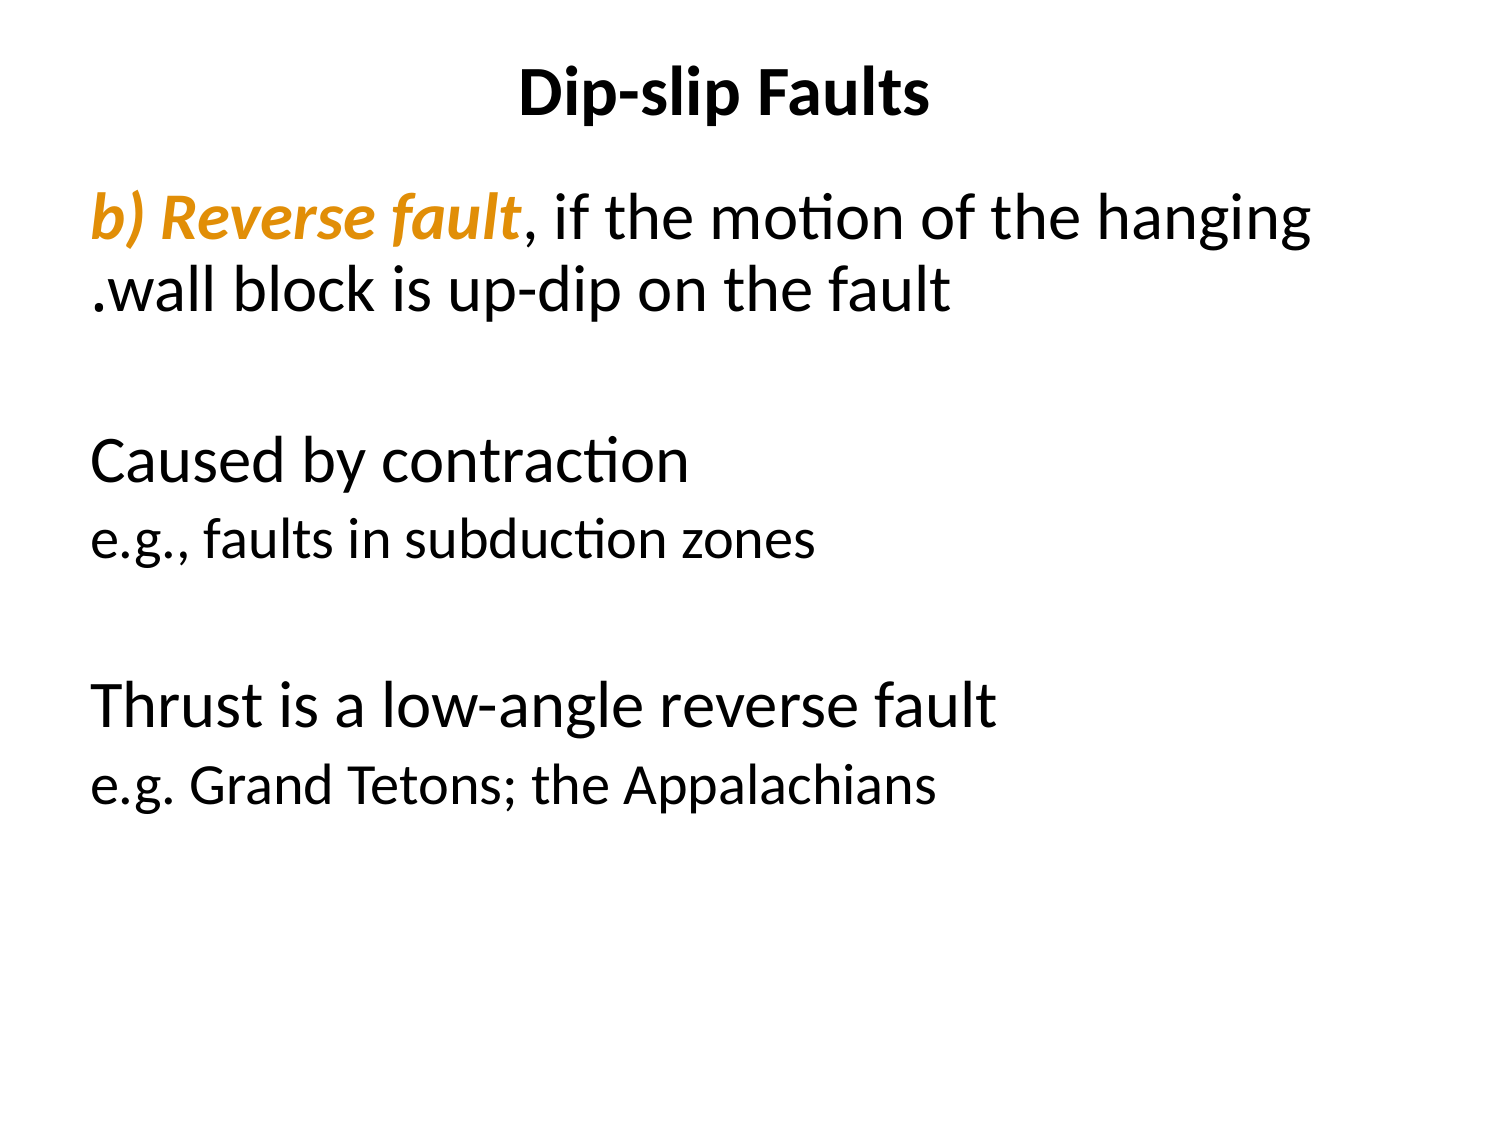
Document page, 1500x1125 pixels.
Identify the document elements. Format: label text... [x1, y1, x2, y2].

title Dip-slip Faults [87, 37, 1363, 138]
list b) Reverse fault, if the motion of the hanging wall block is up-dip on the fault. Caused by contraction e.g., faults in subduction zones Thrust is a low-angle reverse fault e.g. Grand Tetons; the Appalachians [75, 174, 1425, 1000]
